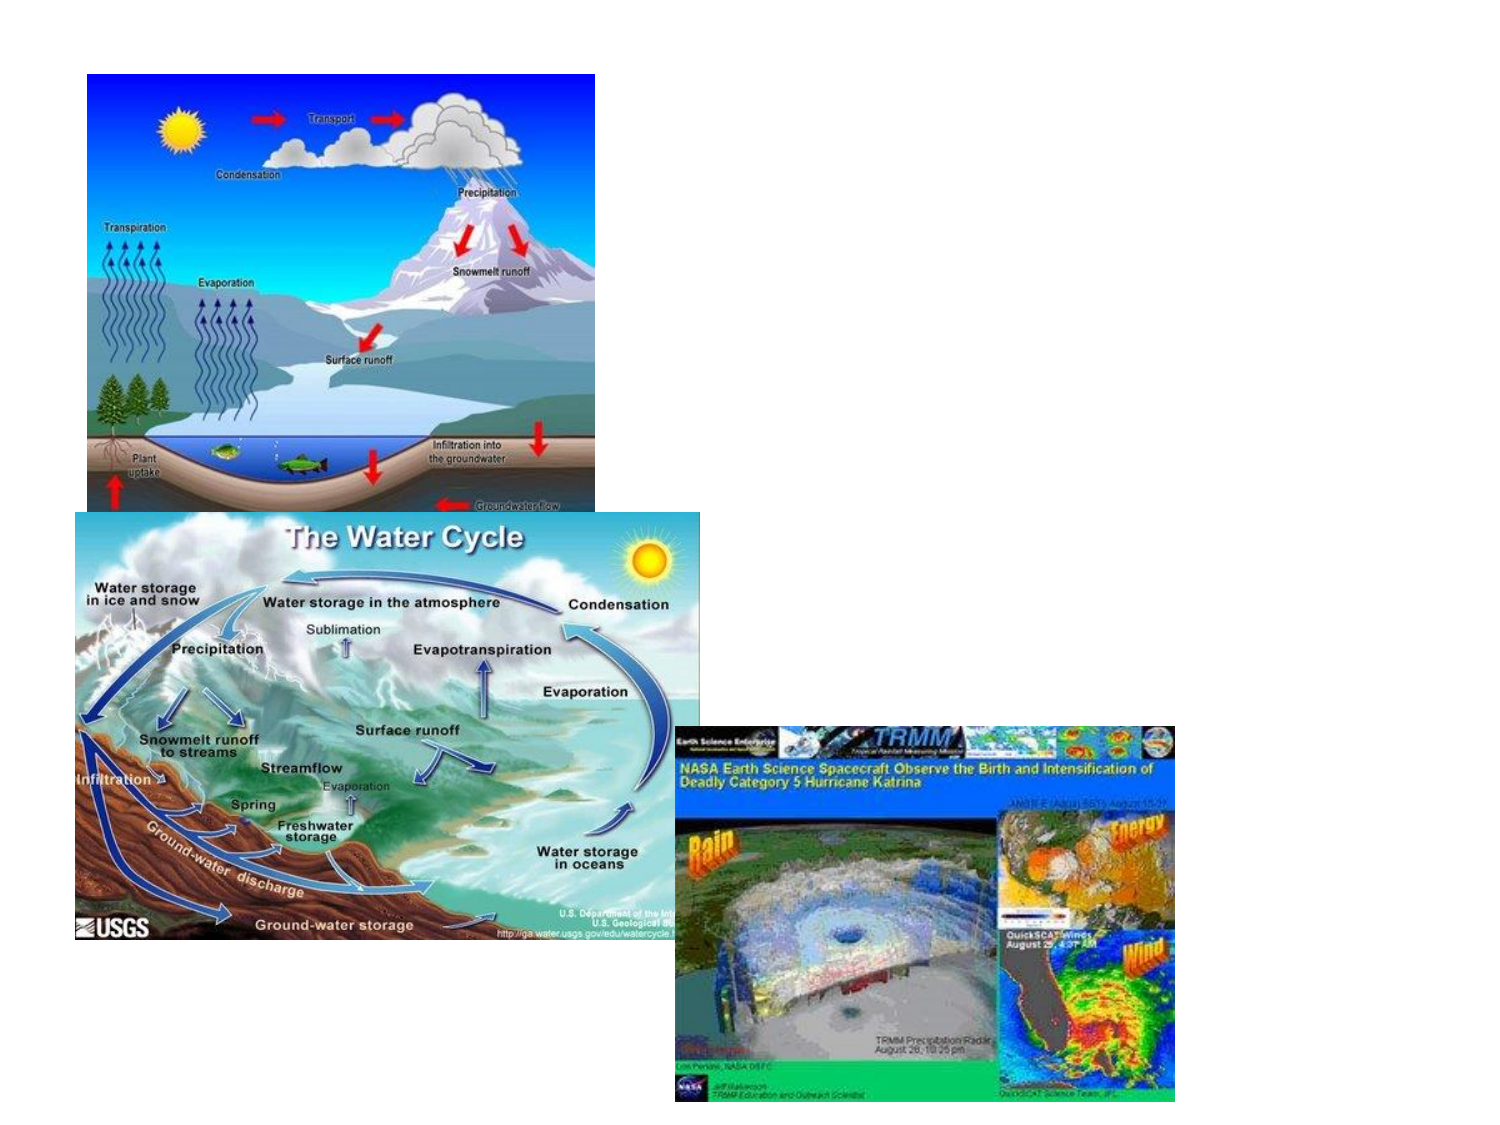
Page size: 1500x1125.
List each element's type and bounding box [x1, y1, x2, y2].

picture [105, 243, 114, 251]
picture [137, 243, 145, 250]
picture [122, 243, 130, 252]
picture [153, 240, 160, 251]
picture [74, 74, 1176, 1102]
